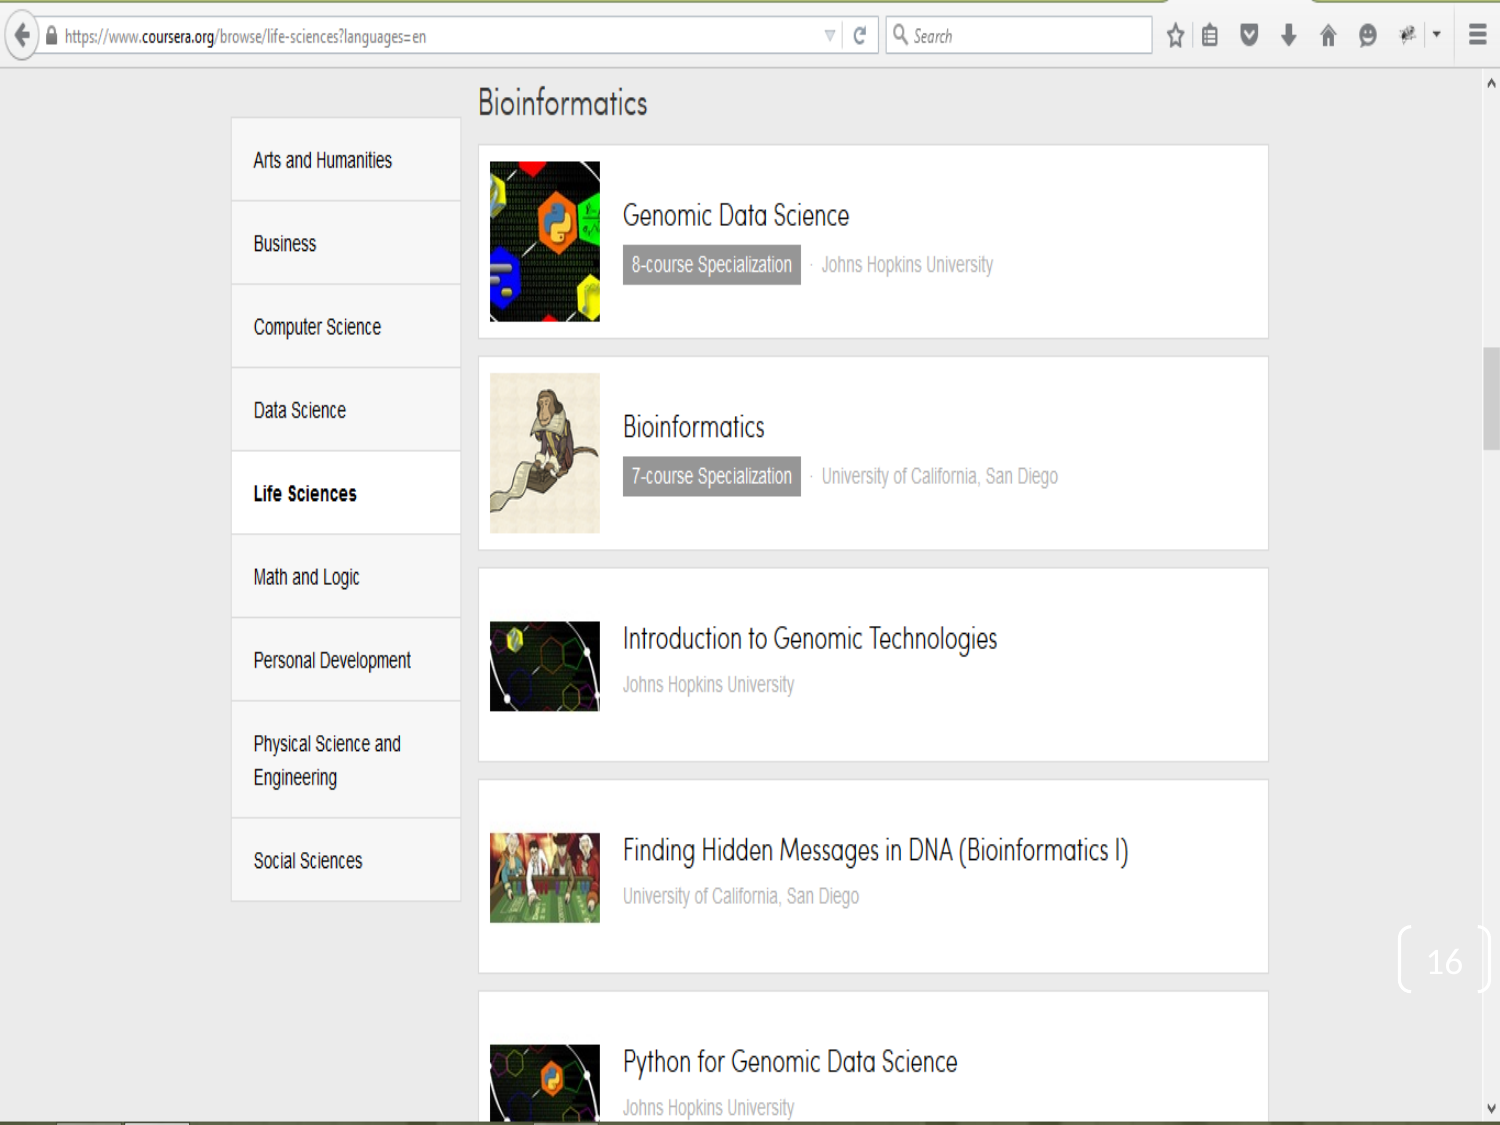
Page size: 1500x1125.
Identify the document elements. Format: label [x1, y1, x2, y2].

list [0, 0, 1500, 1125]
